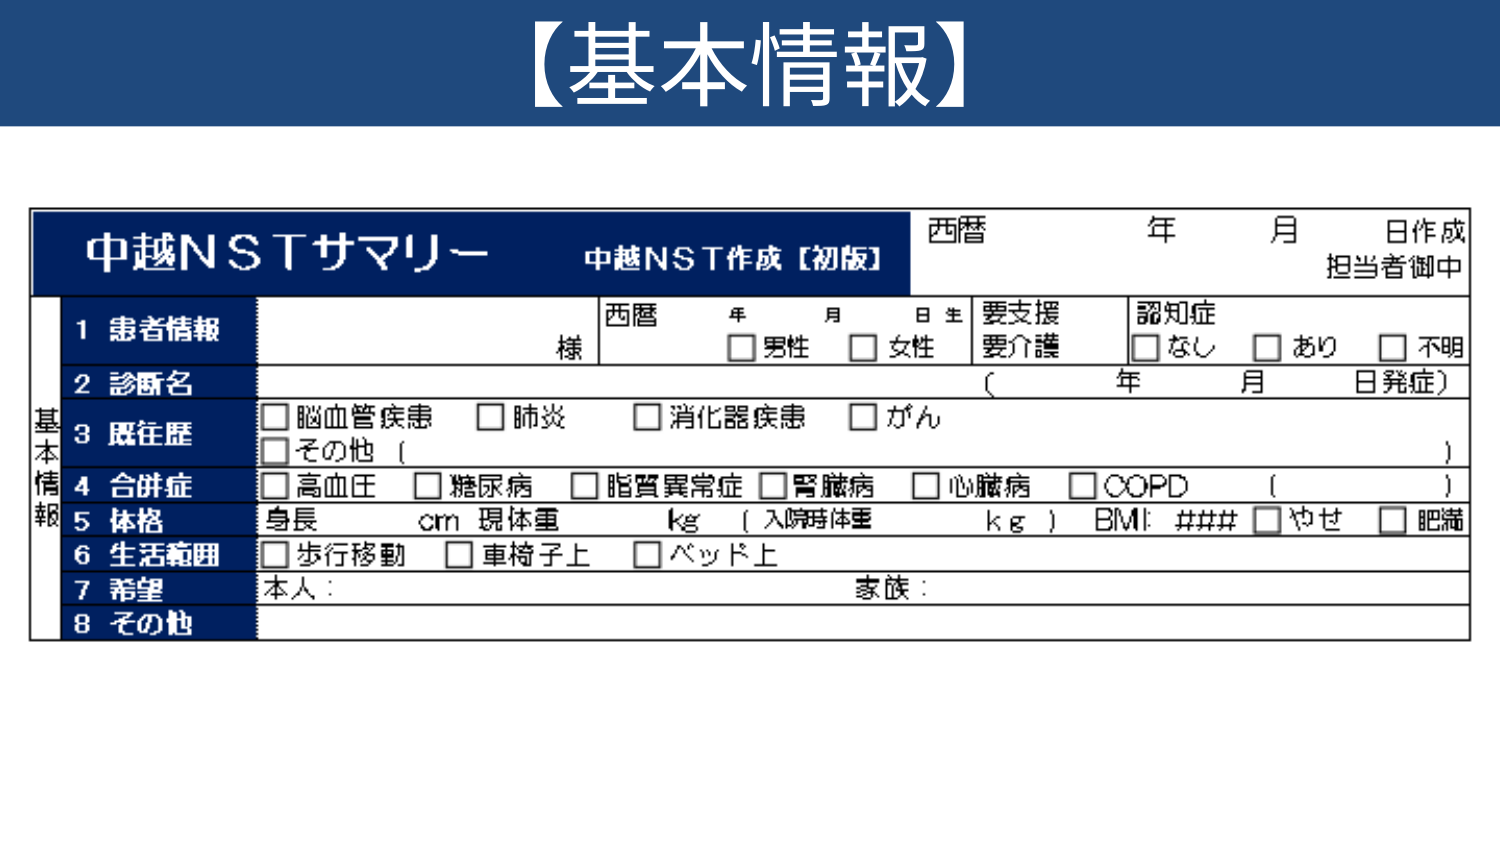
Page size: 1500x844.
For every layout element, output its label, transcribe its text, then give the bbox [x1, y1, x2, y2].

picture [17, 206, 1483, 647]
title 【基本情報】 [0, 0, 1500, 127]
